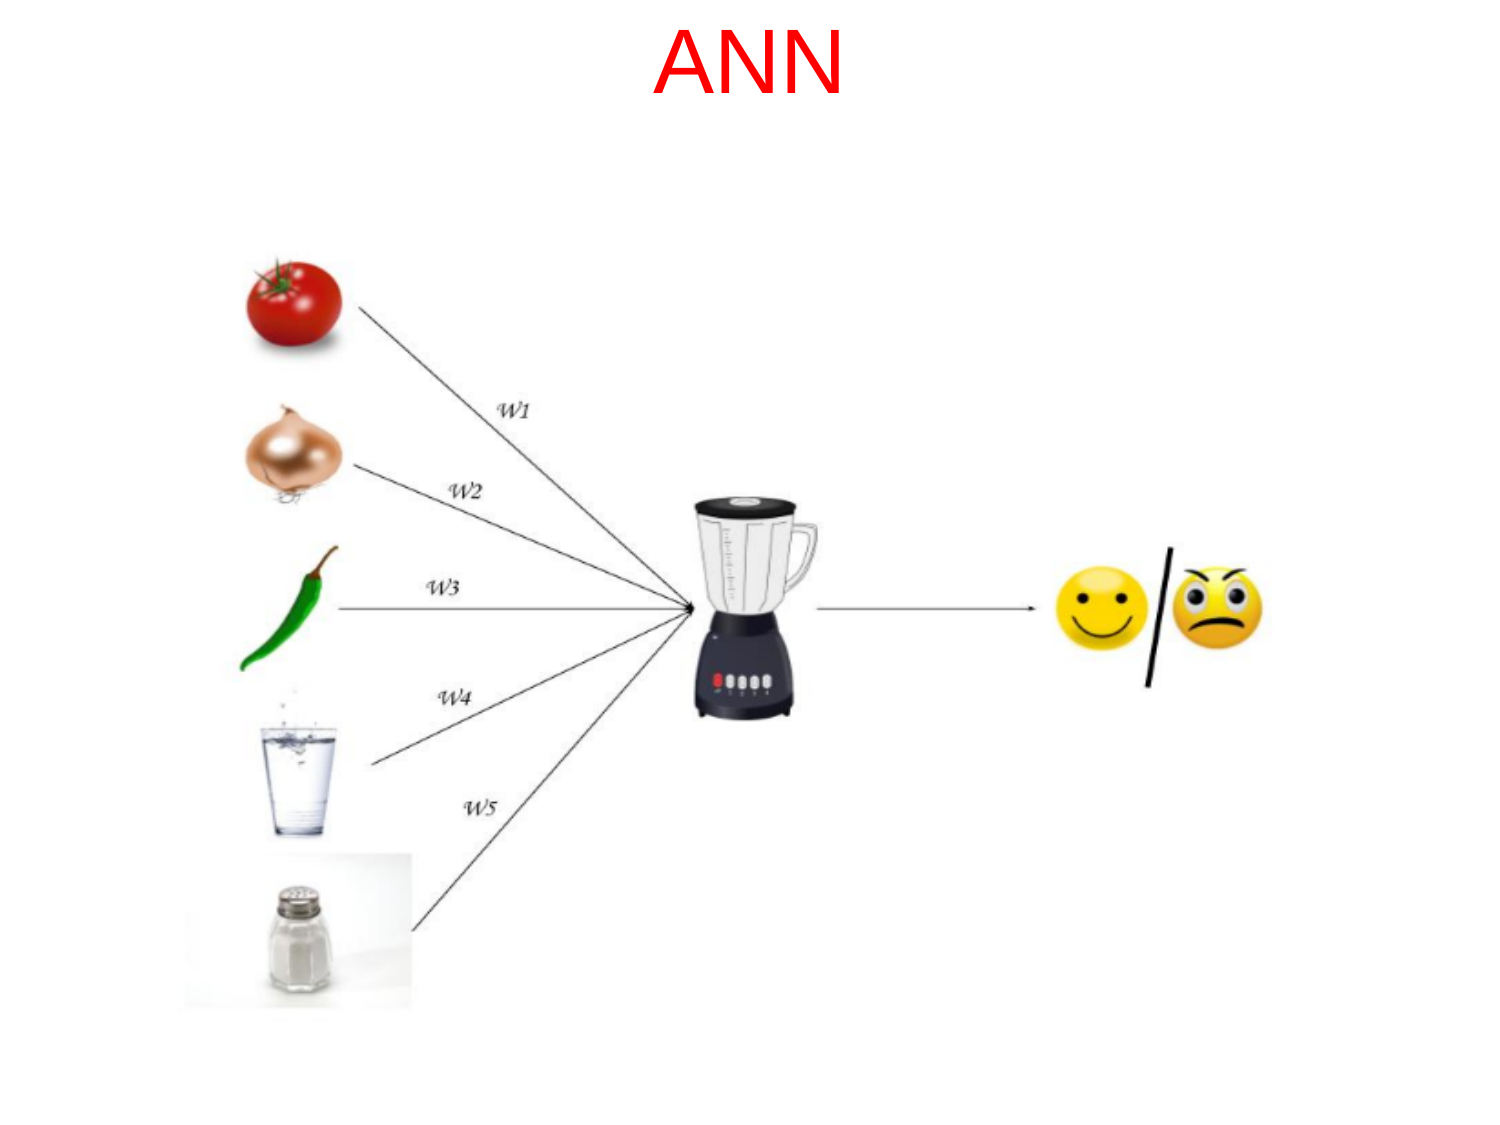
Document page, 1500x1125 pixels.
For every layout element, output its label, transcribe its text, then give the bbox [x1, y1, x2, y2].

title ANN [0, 0, 1500, 129]
picture [91, 142, 1404, 1042]
